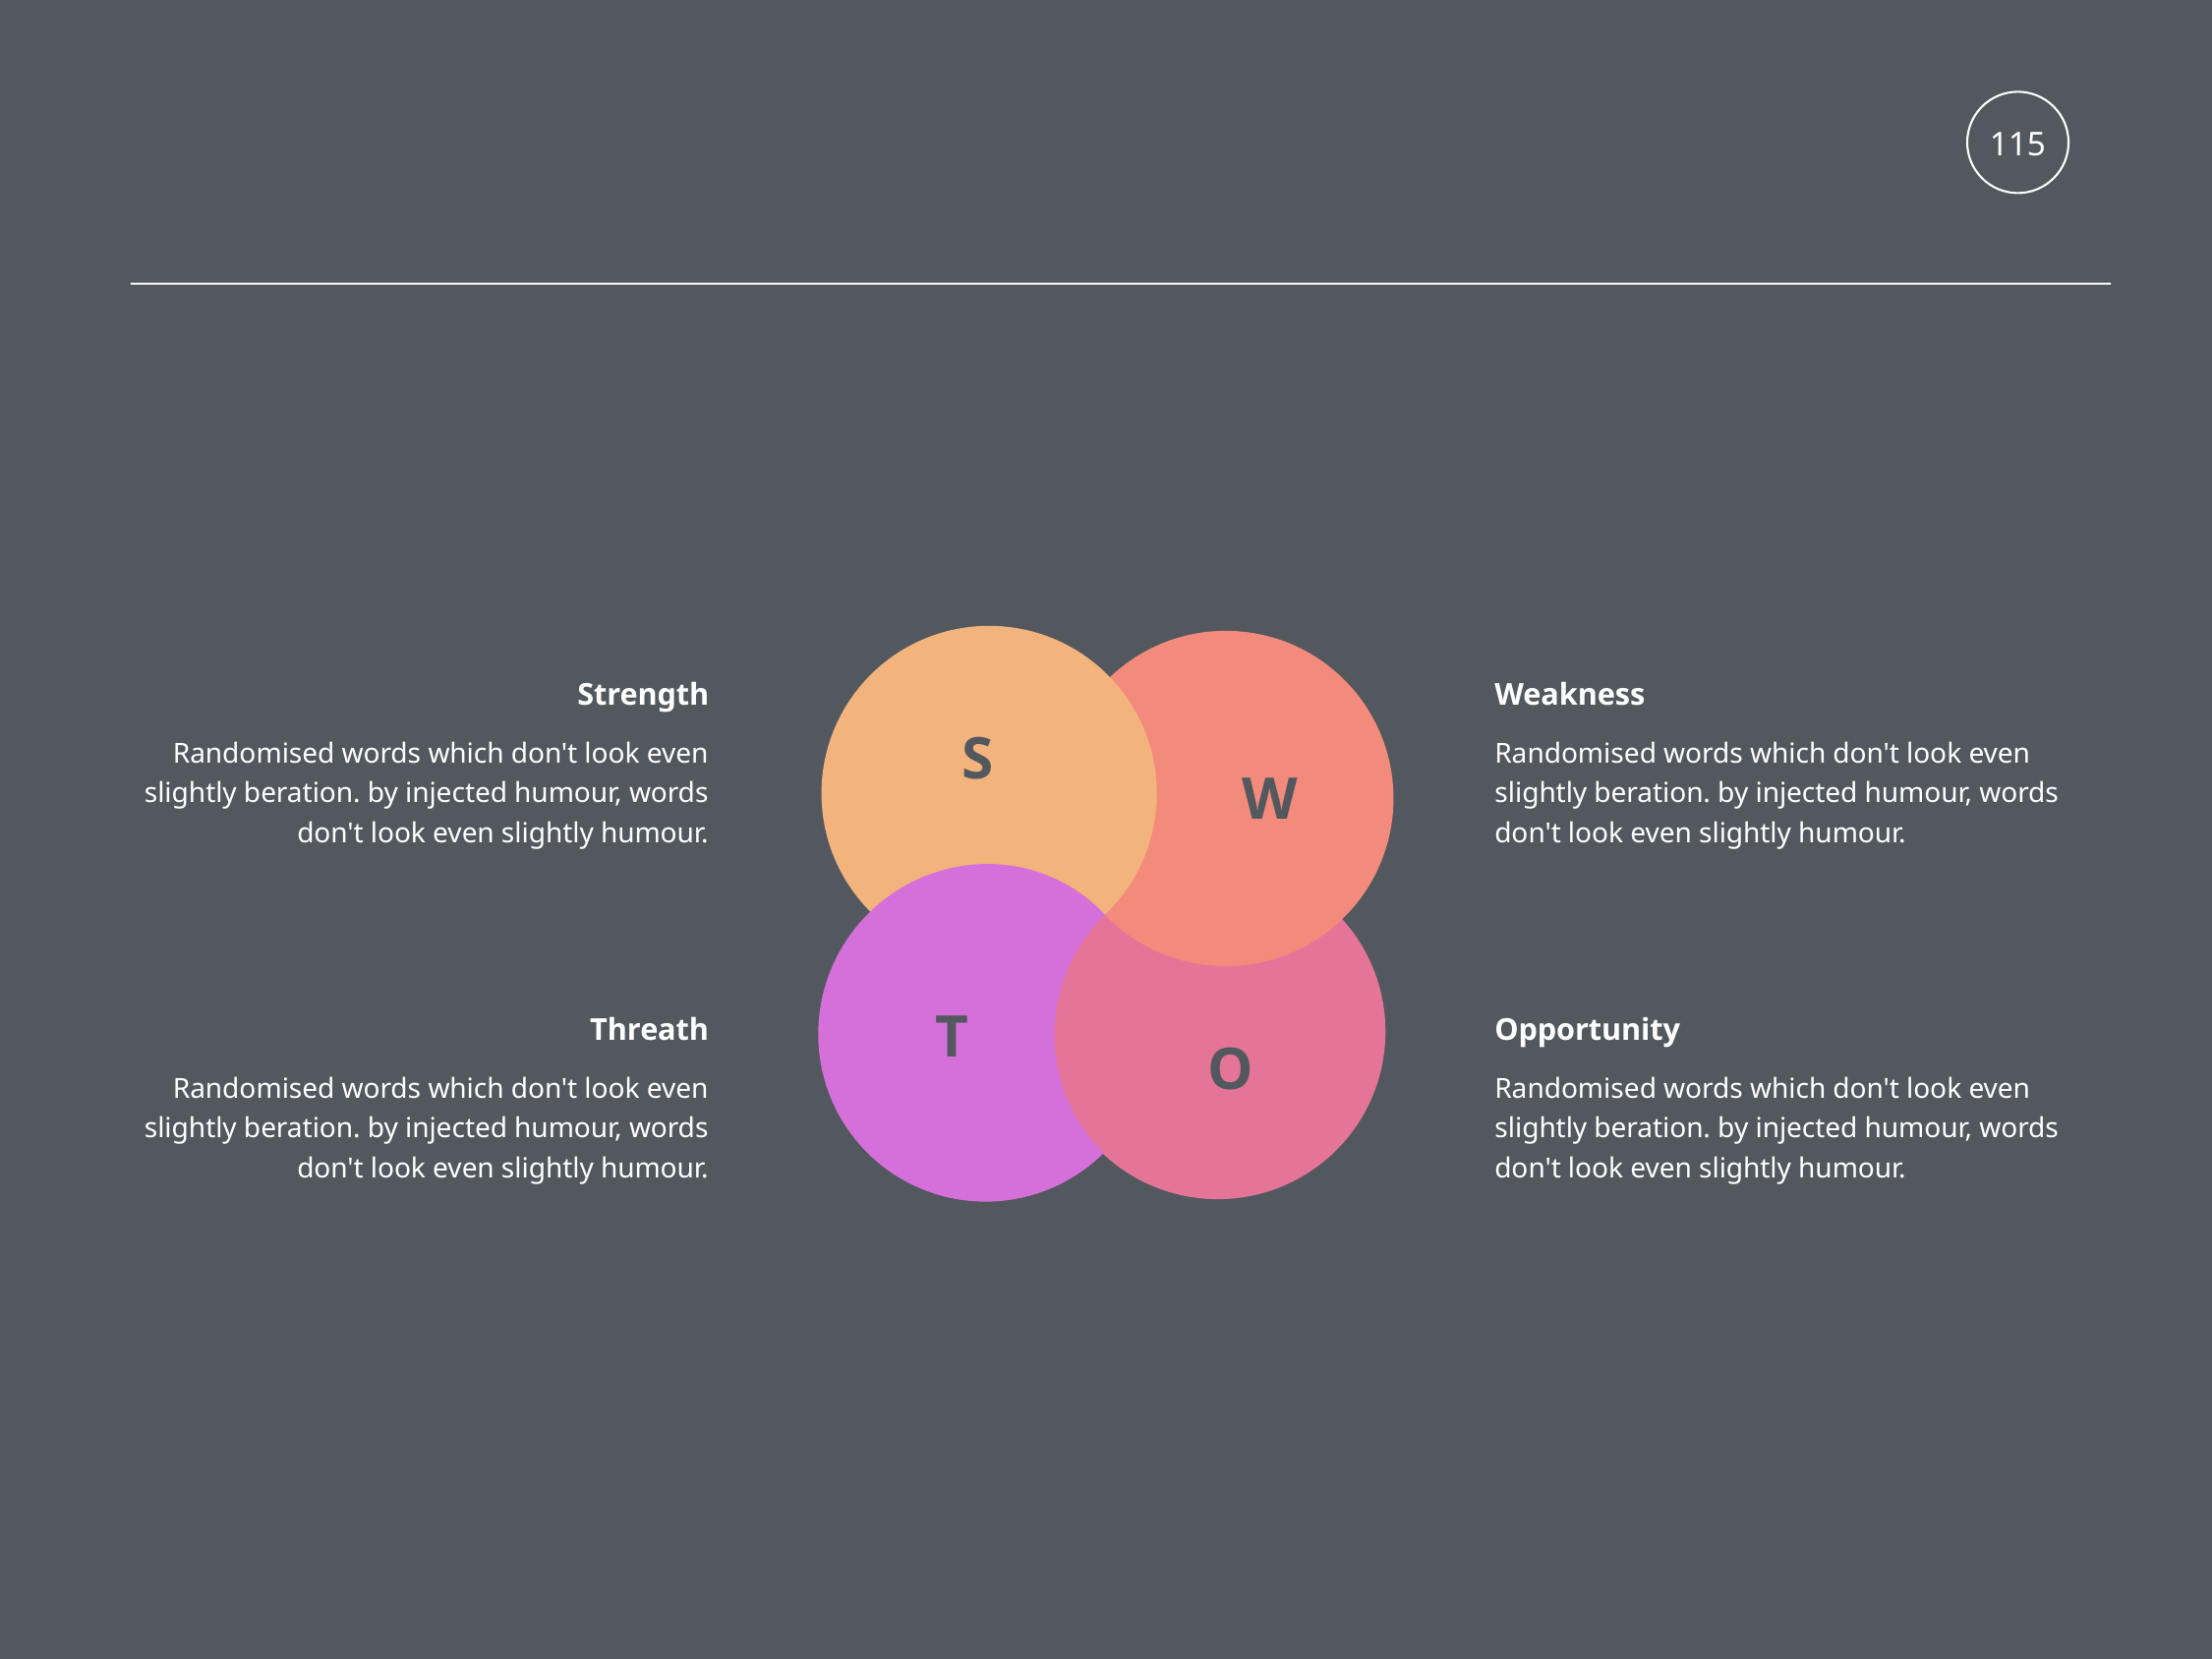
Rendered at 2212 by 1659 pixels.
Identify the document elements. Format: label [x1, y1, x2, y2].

text_box [1494, 663, 1656, 715]
text_box [1494, 718, 2070, 858]
text_box [133, 718, 710, 858]
text_box [568, 663, 710, 715]
slide_number [1965, 86, 2070, 196]
text_box [1494, 999, 1691, 1050]
text_box [1494, 1054, 2070, 1193]
text_box [579, 999, 710, 1050]
text_box [133, 1054, 710, 1193]
text_box [818, 625, 1394, 1202]
